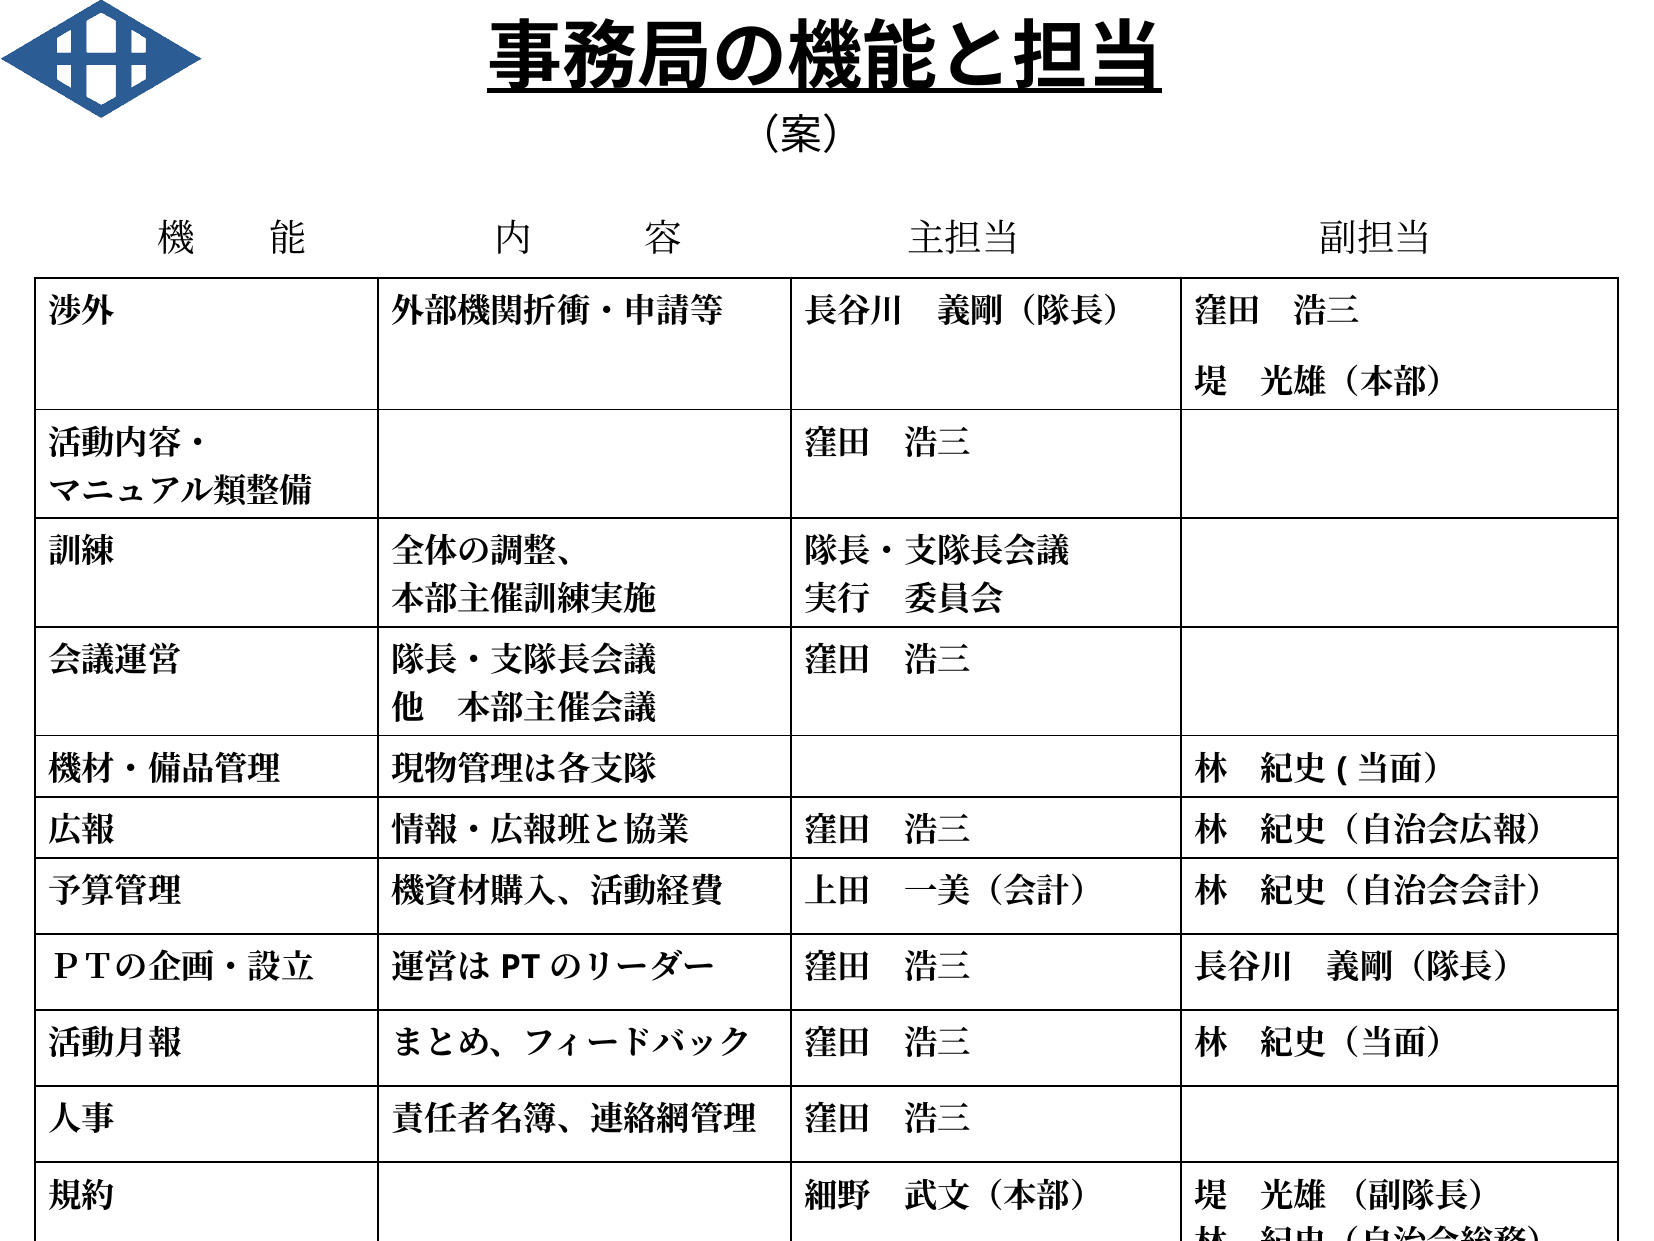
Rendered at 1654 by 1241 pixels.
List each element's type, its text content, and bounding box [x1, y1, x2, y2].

table_cell [792, 348, 1180, 409]
table_cell 林 紀史（自治会広報） [1182, 798, 1617, 857]
picture [0, 0, 206, 118]
table_cell [1182, 1087, 1617, 1161]
table_cell 窪田 浩三 [792, 410, 1180, 517]
table_header 渉外 [36, 279, 377, 348]
table_cell 予算管理 [36, 859, 377, 933]
table_cell [36, 348, 377, 409]
table_cell 窪田 浩三 [792, 935, 1180, 1009]
table_cell 機材・備品管理 [36, 736, 377, 796]
text_box 事務局の機能と担当 [472, 0, 1177, 105]
table_cell 人事 [36, 1087, 377, 1161]
table_cell 林 紀史（自治会会計） [1182, 859, 1617, 933]
table_cell 広報 [36, 798, 377, 857]
text_box 機 能 内 容 主担当 副担当 [42, 183, 1448, 266]
table_cell 窪田 浩三 [792, 628, 1180, 735]
table_cell [379, 410, 790, 517]
table_cell 上田 一美（会計） [792, 859, 1180, 933]
text_box （案） [724, 100, 879, 166]
table_cell 活動月報 [36, 1011, 377, 1085]
table_cell 運営はPTのリーダー [379, 935, 790, 1009]
table_cell 長谷川 義剛（隊長） [1182, 935, 1617, 1009]
table_cell 隊長・支隊長会議 実行 委員会 [792, 519, 1180, 626]
table_cell まとめ、フィードバック [379, 1011, 790, 1085]
table_cell 林 紀史（当面） [1182, 1011, 1617, 1085]
table_cell 細野 武文（本部） [792, 1163, 1180, 1241]
table_cell 責任者名簿、連絡網管理 [379, 1087, 790, 1161]
table_cell 隊長・支隊長会議 他 本部主催会議 [379, 628, 790, 735]
table_cell 林 紀史(当面） [1182, 736, 1617, 796]
table_cell 堤 光雄 （副隊長） 林 紀史（自治会総務） [1182, 1163, 1617, 1241]
table_cell [792, 736, 1180, 796]
table_cell 規約 [36, 1163, 377, 1241]
table_cell [1182, 628, 1617, 735]
table_cell 機資材購入、活動経費 [379, 859, 790, 933]
table_cell [379, 1163, 790, 1241]
table_cell [1182, 519, 1617, 626]
table_cell [379, 348, 790, 409]
table_cell 会議運営 [36, 628, 377, 735]
table_cell 訓練 [36, 519, 377, 626]
table_header 外部機関折衝・申請等 [379, 279, 790, 348]
table_cell 活動内容・ マニュアル類整備 [36, 410, 377, 517]
table_cell 窪田 浩三 [792, 798, 1180, 857]
table_cell [1182, 410, 1617, 517]
table_cell 堤 光雄（本部） [1182, 348, 1617, 409]
table_header 窪田 浩三 [1182, 279, 1617, 348]
table_header 長谷川 義剛（隊長） [792, 279, 1180, 348]
table_cell 窪田 浩三 [792, 1087, 1180, 1161]
table_cell 現物管理は各支隊 [379, 736, 790, 796]
table_cell 全体の調整、 本部主催訓練実施 [379, 519, 790, 626]
table_cell 情報・広報班と協業 [379, 798, 790, 857]
table_cell 窪田 浩三 [792, 1011, 1180, 1085]
table_cell ＰＴの企画・設立 [36, 935, 377, 1009]
